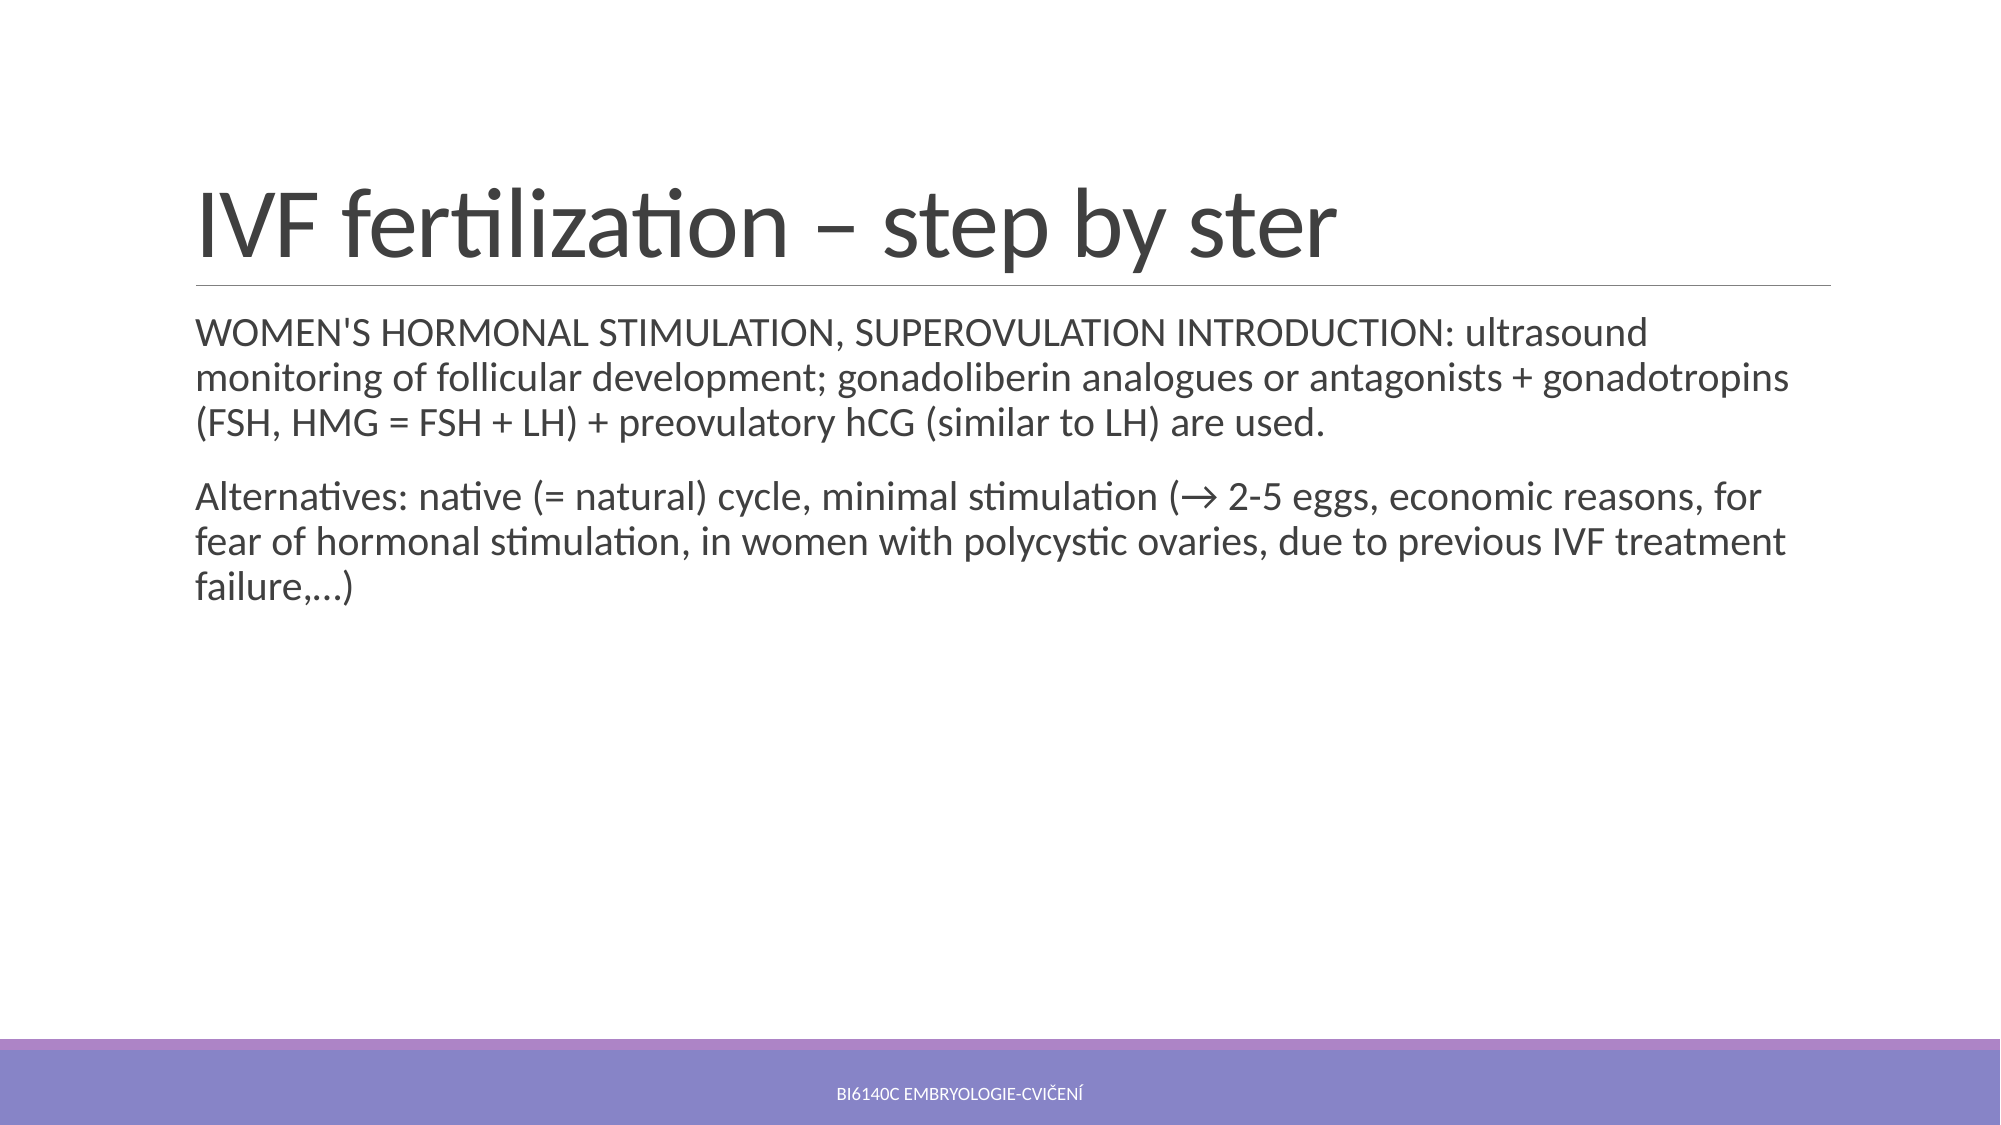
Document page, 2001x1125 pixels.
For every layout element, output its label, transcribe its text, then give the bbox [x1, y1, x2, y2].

title IVF fertilization – step by ster [180, 47, 1830, 285]
text_box Bi6140c Embryologie-cvičení [821, 1073, 1098, 1112]
list WOMEN'S HORMONAL STIMULATION, SUPEROVULATION INTRODUCTION: ultrasound monitoring of follicular development; gonadoliberin analogues or antagonists + gonadotropins (FSH, HMG = FSH + LH) + preovulatory hCG (similar to LH) are used. Alternatives: native (= natural) cycle, minimal stimulation (→ 2-5 eggs, economic reasons, for fear of hormonal stimulation, in women with polycystic ovaries, due to previous IVF treatment failure,…) [180, 302, 1830, 963]
